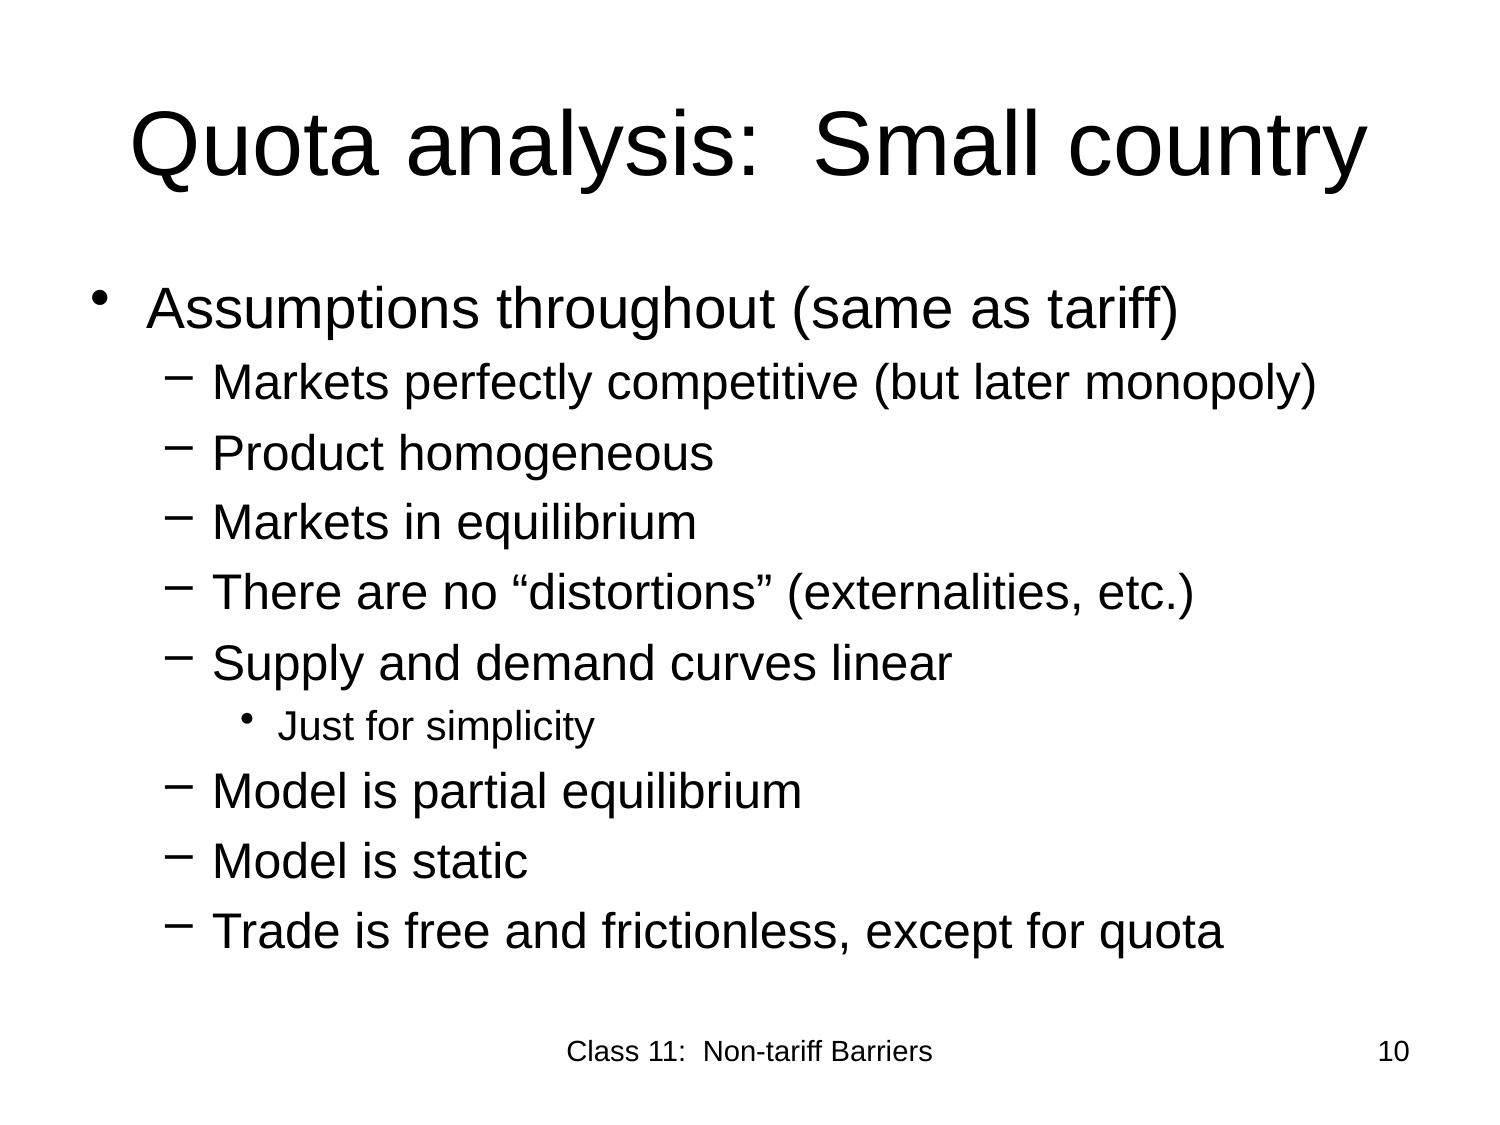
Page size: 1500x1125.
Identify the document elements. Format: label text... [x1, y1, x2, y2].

list Assumptions throughout (same as tariff) Markets perfectly competitive (but later monopoly) Product homogeneous Markets in equilibrium There are no “distortions” (externalities, etc.) Supply and demand curves linear Just for simplicity Model is partial equilibrium Model is static Trade is free and frictionless, except for quota [74, 262, 1426, 1006]
footer Class 11: Non-tariff Barriers [512, 1024, 988, 1103]
title Quota analysis: Small country [74, 44, 1426, 233]
slide_number 10 [1074, 1024, 1426, 1103]
